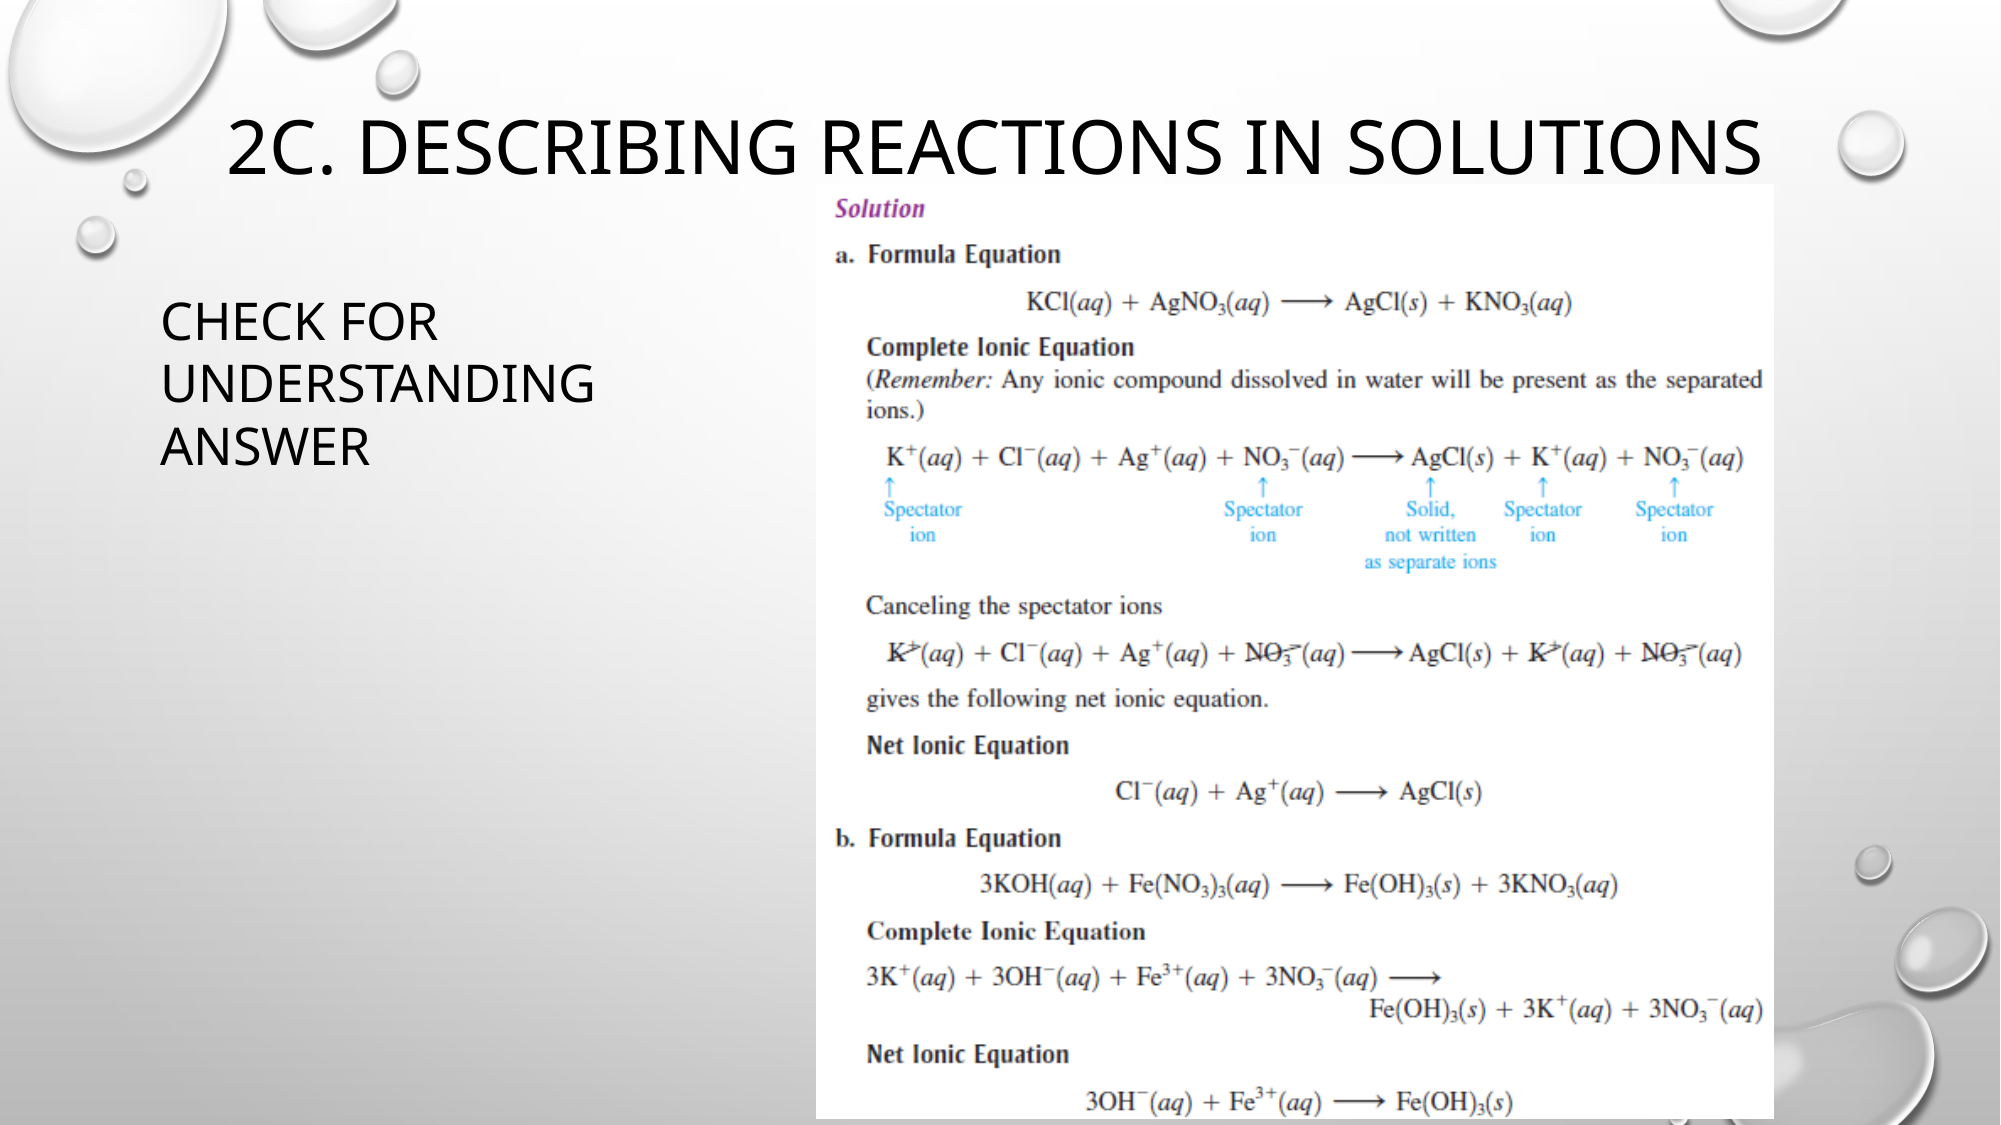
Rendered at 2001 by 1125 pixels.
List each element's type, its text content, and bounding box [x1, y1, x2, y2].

title 2c. Describing reactions in solutions [145, 19, 1846, 281]
picture [0, 0, 2000, 1125]
text_box CHECK FOR UNDERSTANDING ANSWER [145, 280, 659, 484]
